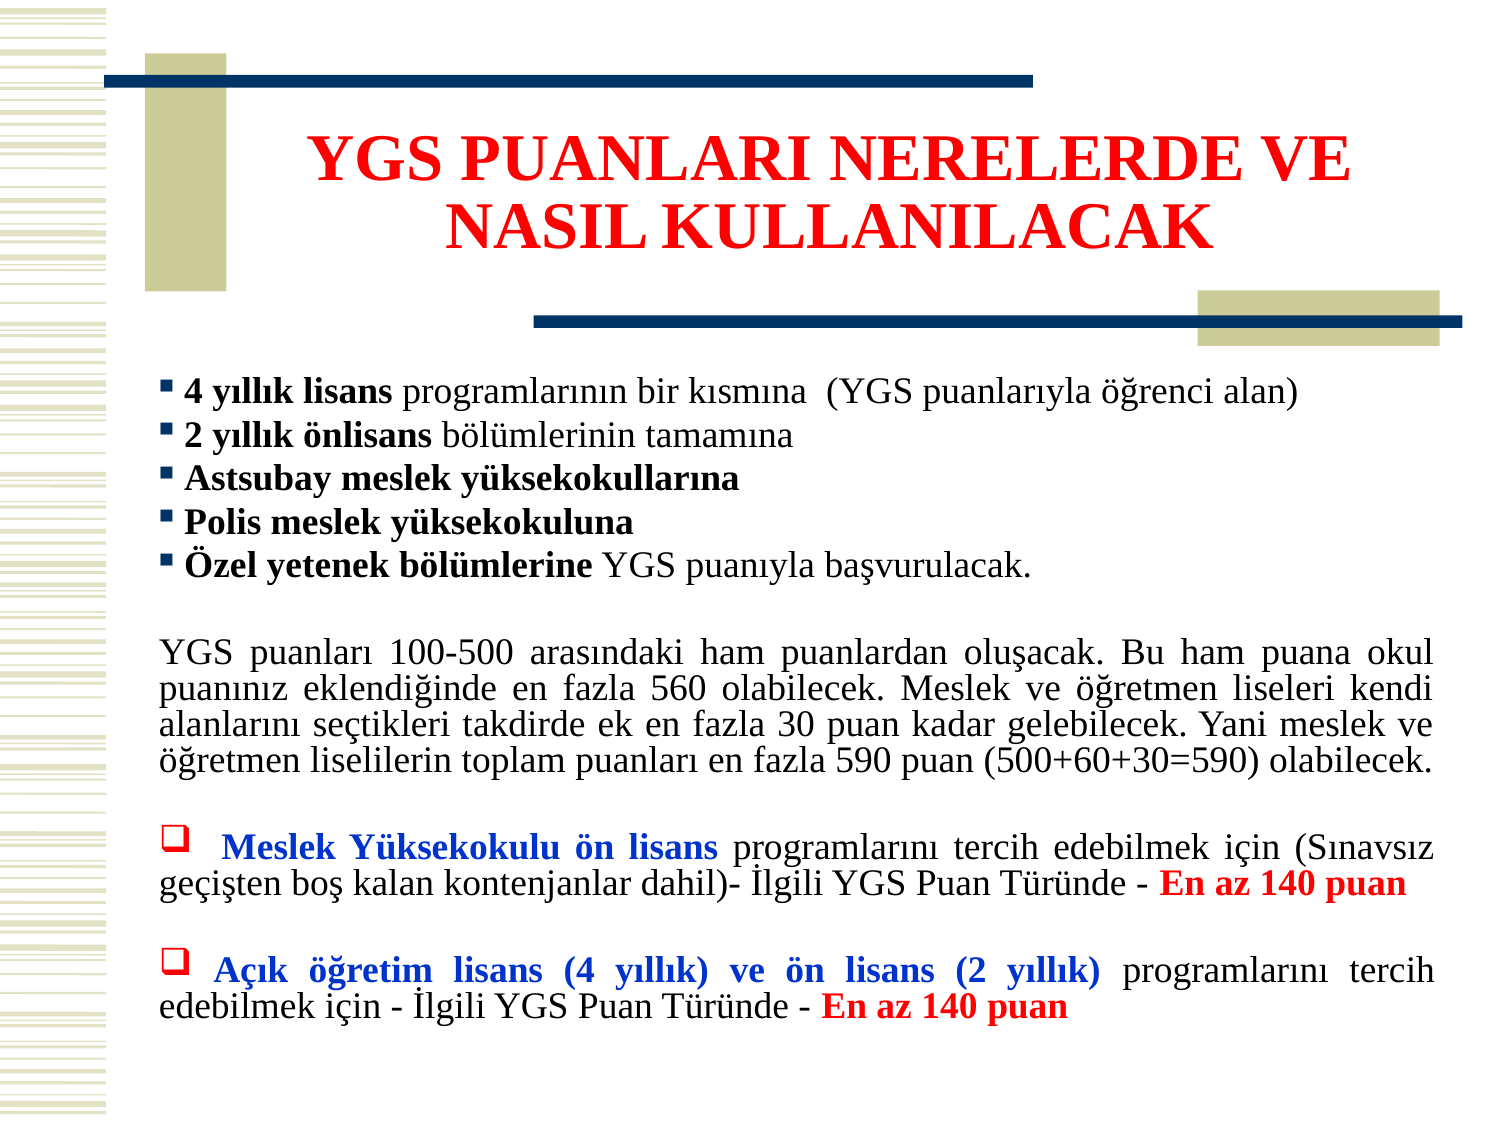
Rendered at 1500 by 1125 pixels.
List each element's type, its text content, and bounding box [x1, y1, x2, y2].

list 4 yıllık lisans programlarının bir kısmına (YGS puanlarıyla öğrenci alan) 2 yıllık önlisans bölümlerinin tamamına Astsubay meslek yüksekokullarına Polis meslek yüksekokuluna Özel yetenek bölümlerine YGS puanıyla başvurulacak. YGS puanları 100-500 arasındaki ham puanlardan oluşacak. Bu ham puana okul puanınız eklendiğinde en fazla 560 olabilecek. Meslek ve öğretmen liseleri kendi alanlarını seçtikleri takdirde ek en fazla 30 puan kadar gelebilecek. Yani meslek ve öğretmen liselilerin toplam puanları en fazla 590 puan (500+60+30=590) olabilecek. Meslek Yüksekokulu ön lisans programlarını tercih edebilmek için (Sınavsız geçişten boş kalan kontenjanlar dahil)- İlgili YGS Puan Türünde - En az 140 puan Açık öğretim lisans (4 yıllık) ve ön lisans (2 yıllık) programlarını tercih edebilmek için - İlgili YGS Puan Türünde - En az 140 puan [100, 350, 1451, 1114]
title YGS PUANLARI NERELERDE VE NASIL KULLANILACAK [225, 99, 1436, 288]
